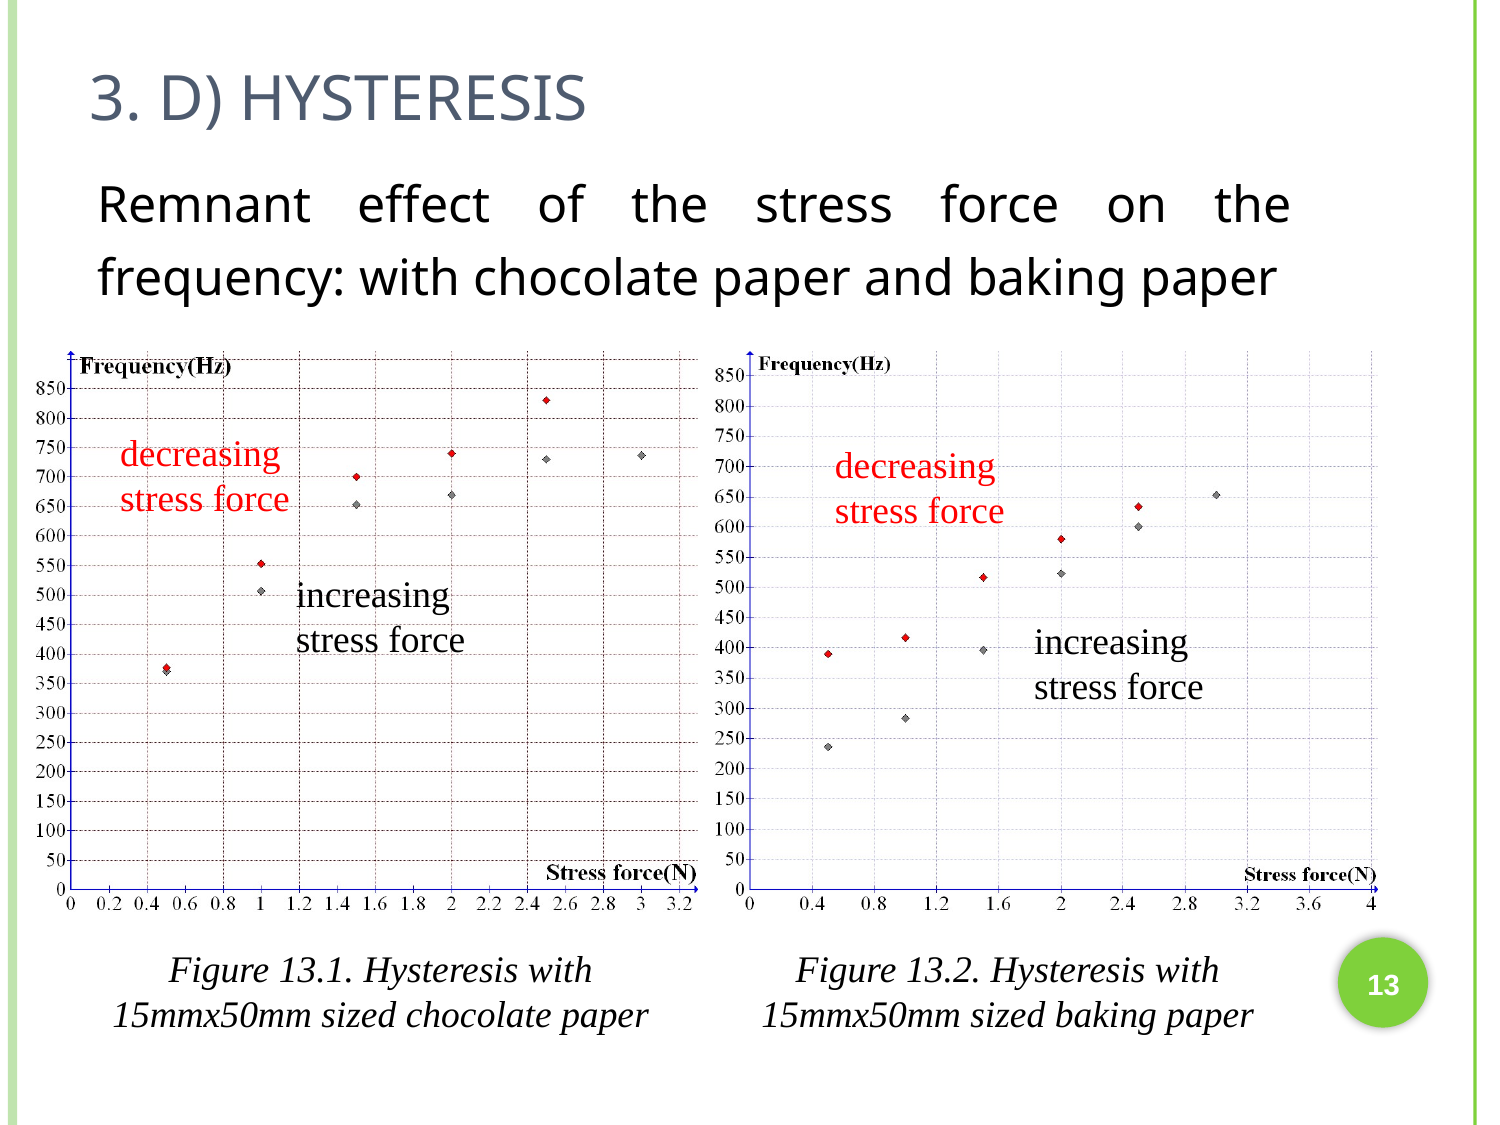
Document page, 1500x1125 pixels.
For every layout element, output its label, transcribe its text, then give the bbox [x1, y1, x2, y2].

picture [34, 350, 699, 915]
text_box Figure 13.2. Hysteresis with 15mmx50mm sized baking paper [703, 937, 1313, 1043]
text_box Figure 13.1. Hysteresis with 15mmx50mm sized chocolate paper [58, 937, 703, 1043]
picture [714, 350, 1378, 915]
list Remnant effect of the stress force on the frequency: with chocolate paper and baking paper [81, 152, 1308, 937]
title 3. D) Hysteresis [75, 45, 1300, 141]
slide_number 13 [1333, 940, 1434, 1026]
